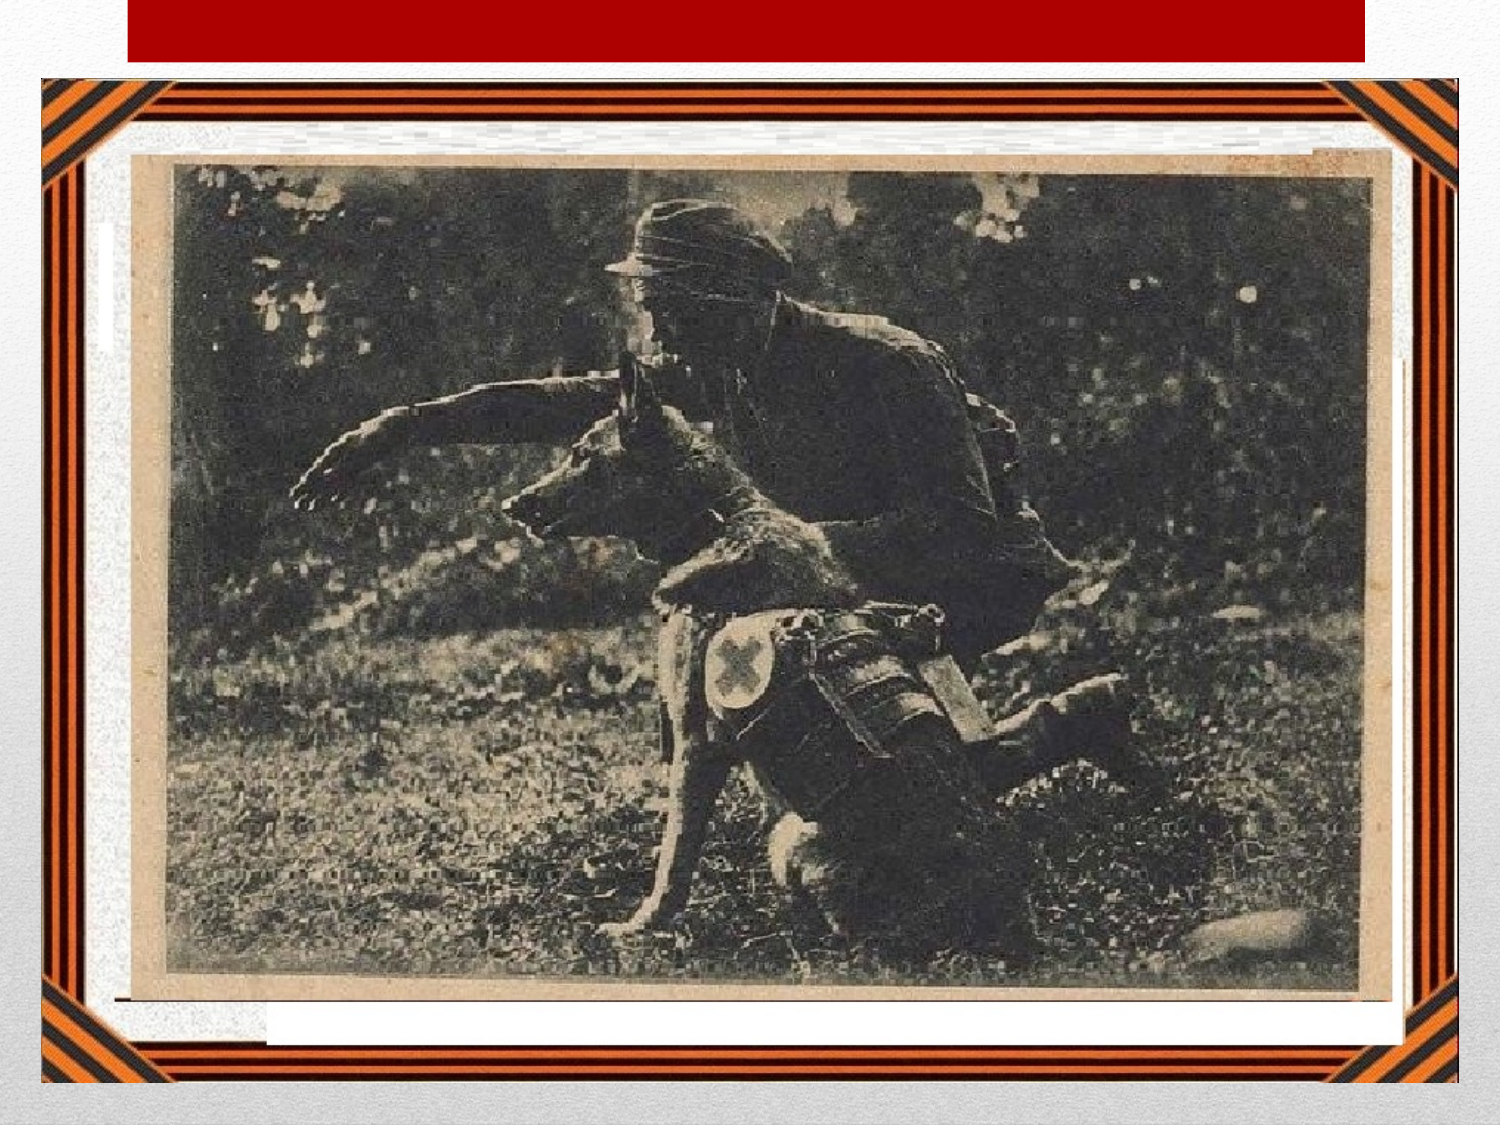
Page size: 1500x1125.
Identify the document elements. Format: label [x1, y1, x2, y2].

list [40, 77, 1460, 1083]
